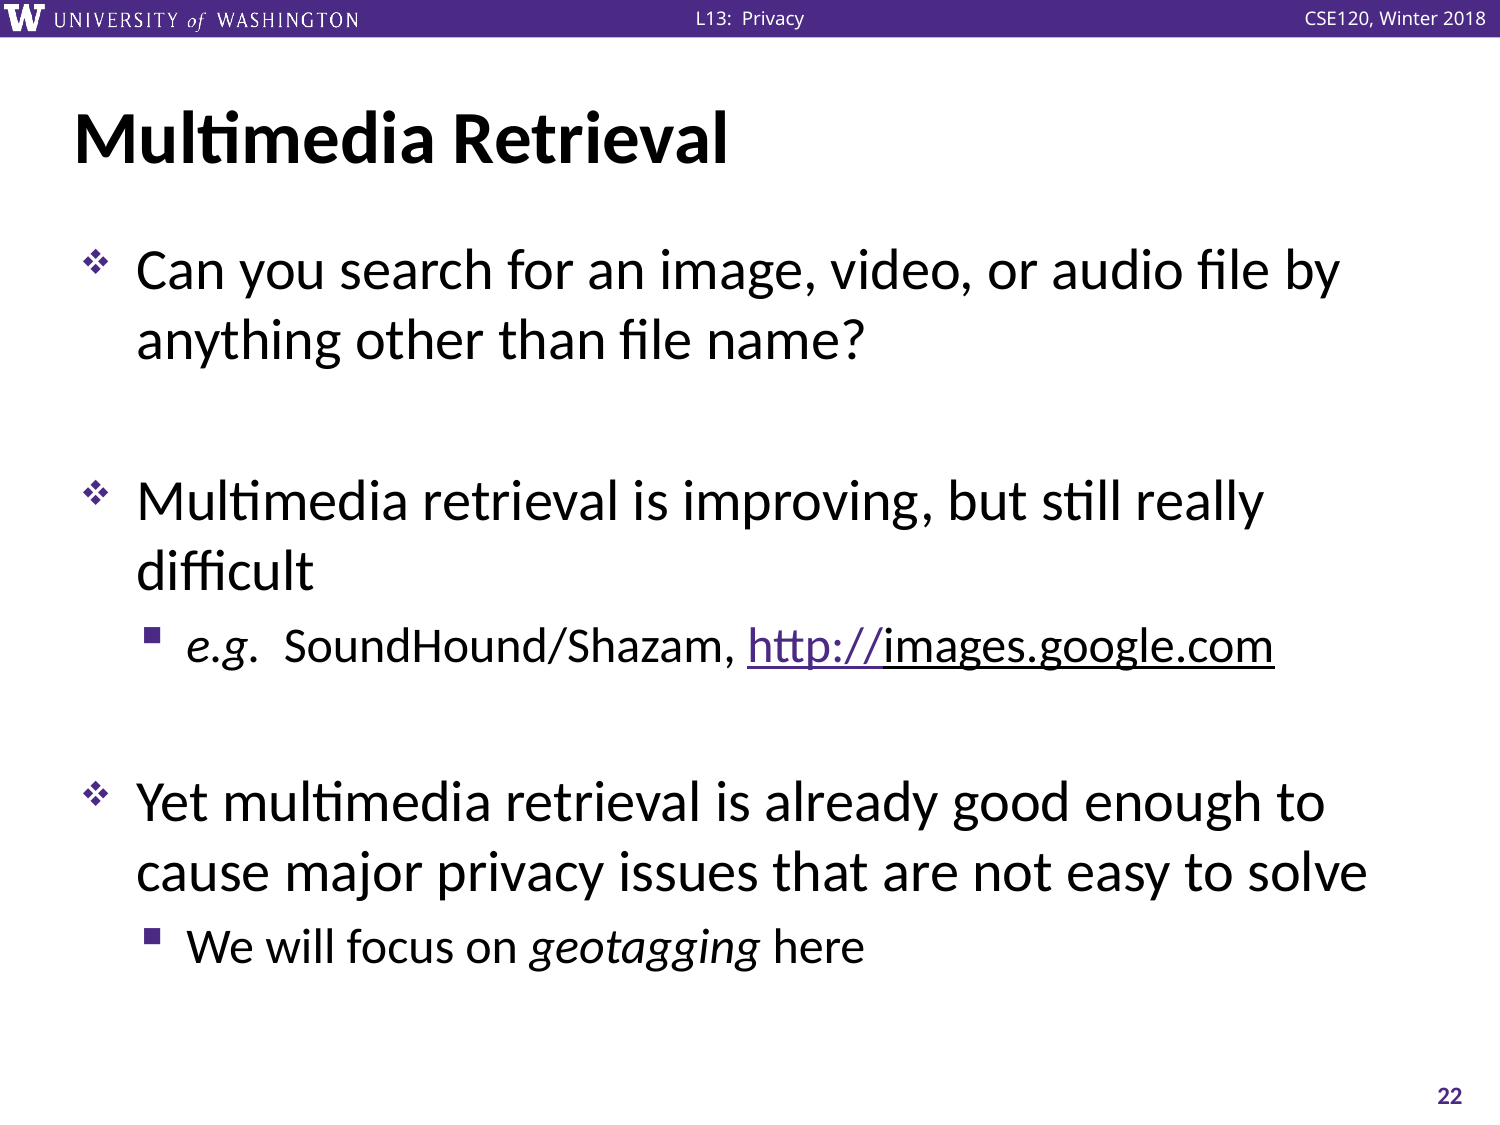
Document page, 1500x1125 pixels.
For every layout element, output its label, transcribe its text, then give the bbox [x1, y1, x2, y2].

picture [4, 4, 358, 32]
slide_number 22 [1400, 1065, 1500, 1125]
title Multimedia Retrieval [58, 71, 1438, 197]
list Can you search for an image, video, or audio file by anything other than file name? Multimedia retrieval is improving, but still really difficult e.g. SoundHound/Shazam, http://images.google.com Yet multimedia retrieval is already good enough to cause major privacy issues that are not easy to solve We will focus on geotagging here [64, 223, 1438, 1040]
